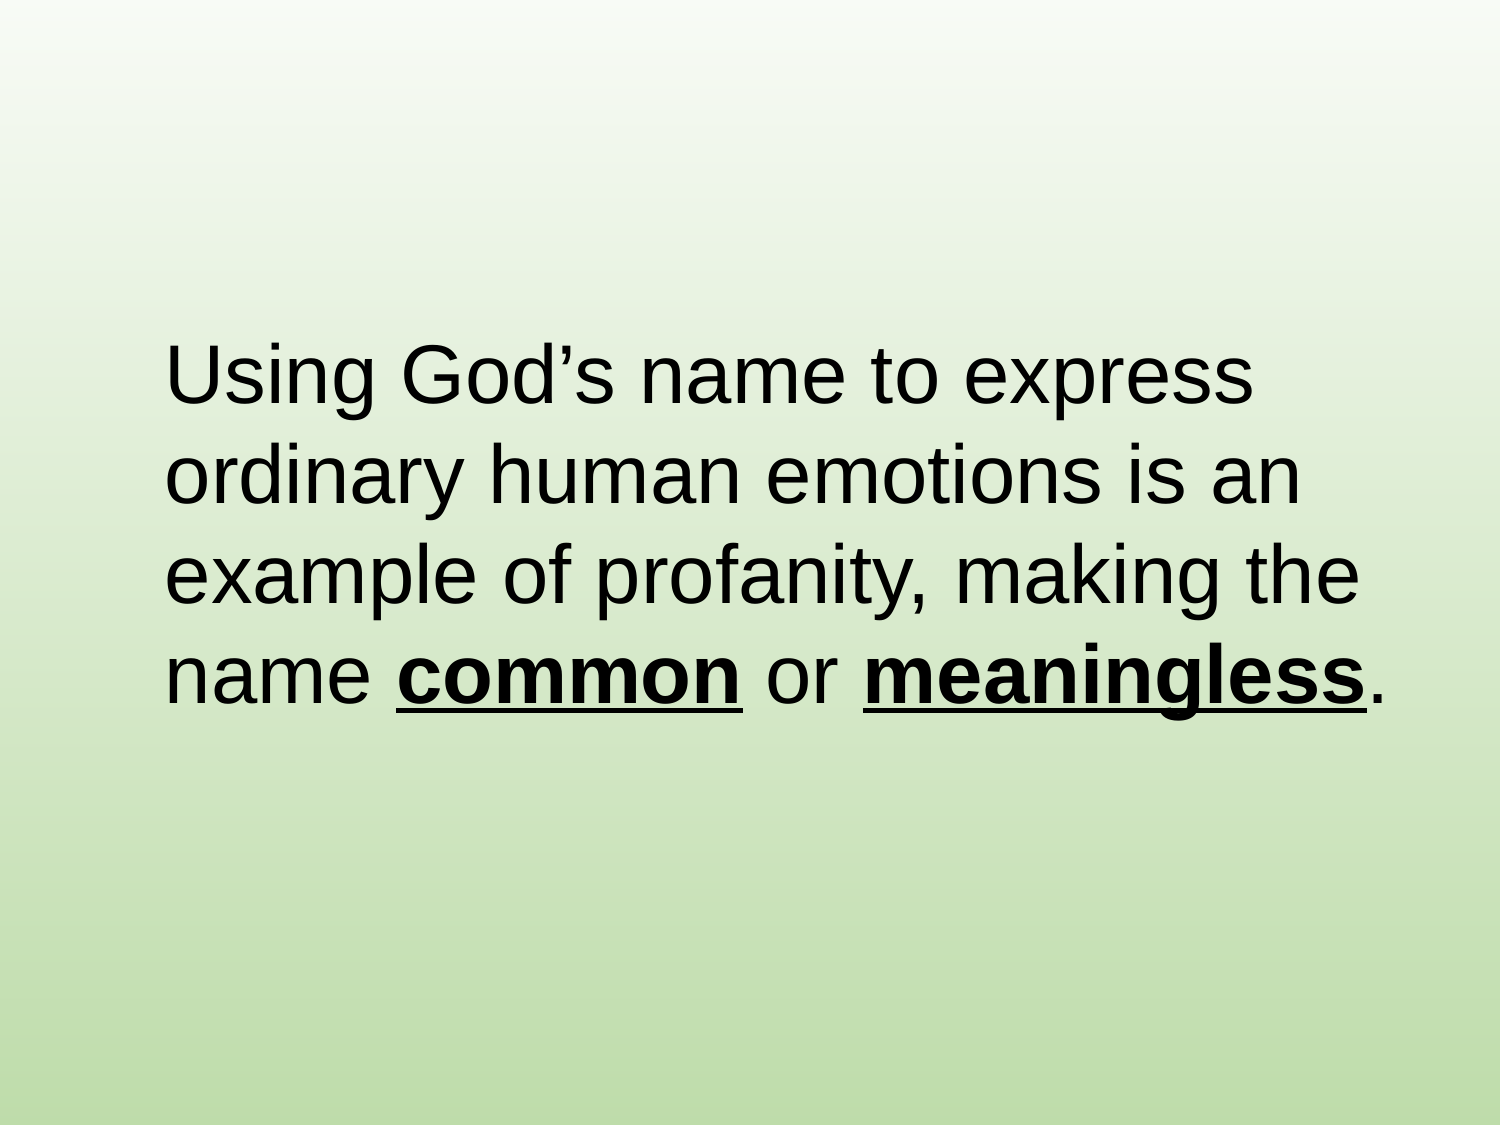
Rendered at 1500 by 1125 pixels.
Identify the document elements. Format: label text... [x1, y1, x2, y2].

text_box Using God’s name to express ordinary human emotions is an example of profanity, making the name common or meaningless. [149, 312, 1428, 728]
